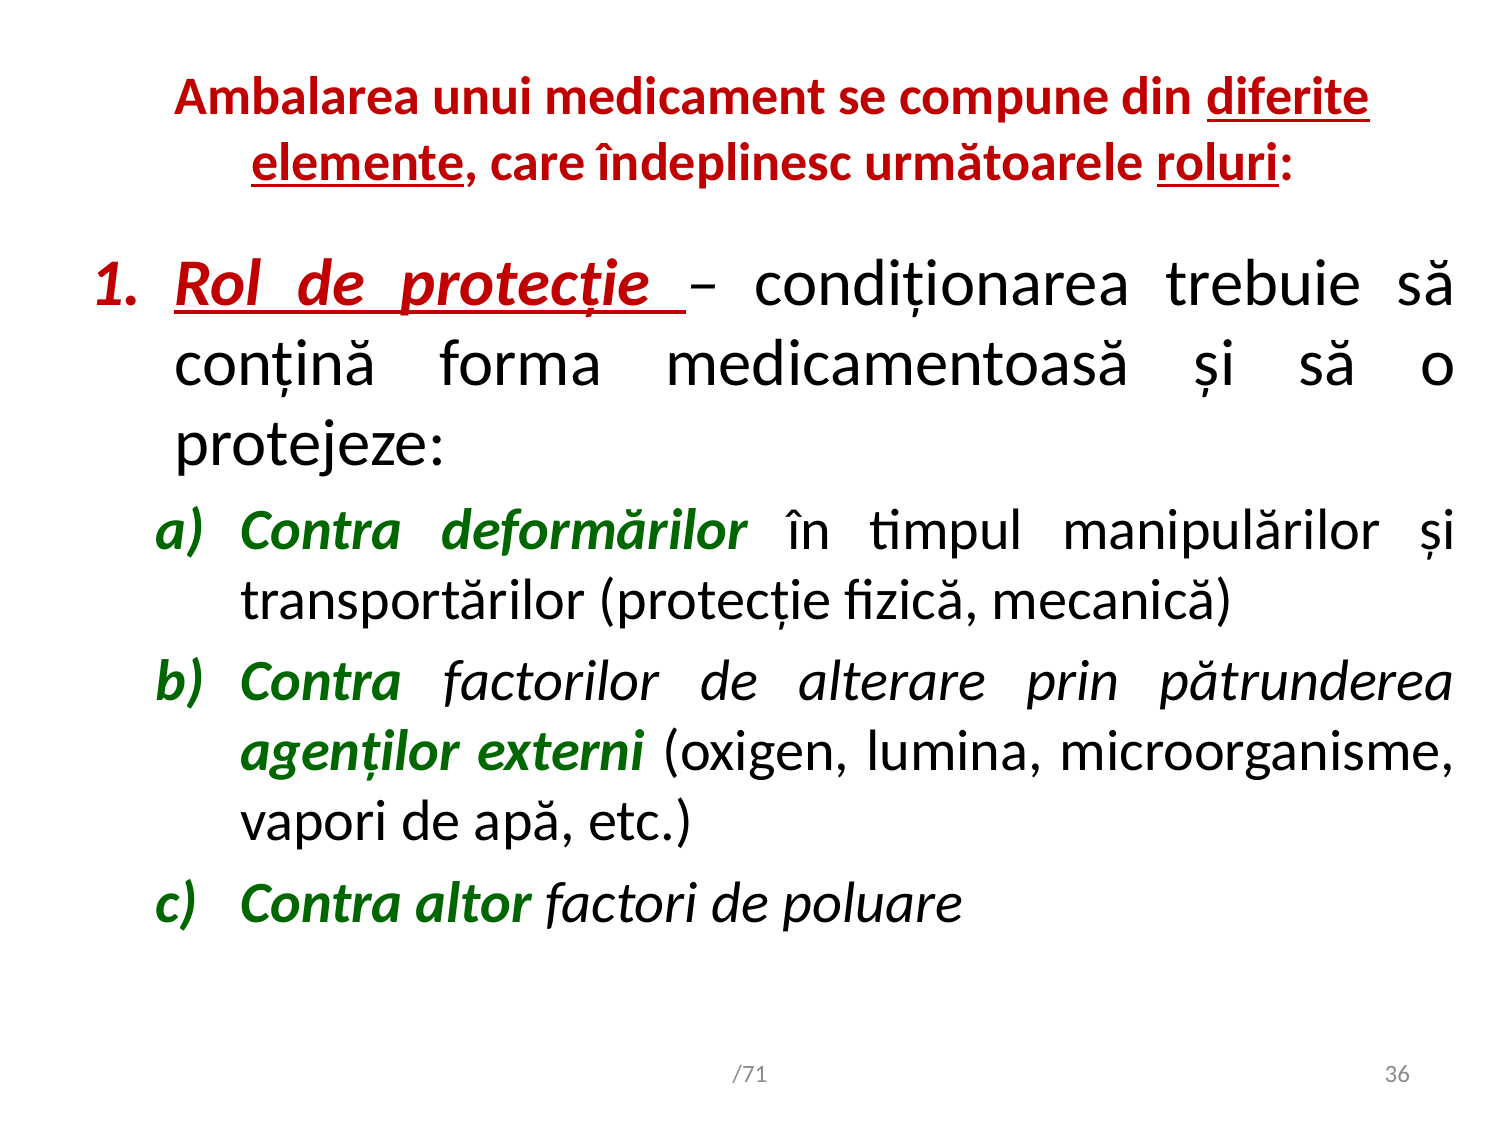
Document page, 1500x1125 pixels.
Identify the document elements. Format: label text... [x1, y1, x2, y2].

list Rol de protecție – condiționarea trebuie să conțină forma medicamentoasă și să o protejeze: Contra deformărilor în timpul manipulărilor și transportărilor (protecție fizică, mecanică) Contra factorilor de alterare prin pătrunderea agenților externi (oxigen, lumina, microorganisme, vapori de apă, etc.) Contra altor factori de poluare [75, 231, 1471, 1059]
title Ambalarea unui medicament se compune din diferite elemente, care îndeplinesc următoarele roluri: [75, 19, 1471, 231]
slide_number 36 [1074, 1042, 1425, 1103]
footer /71 [512, 1042, 988, 1103]
